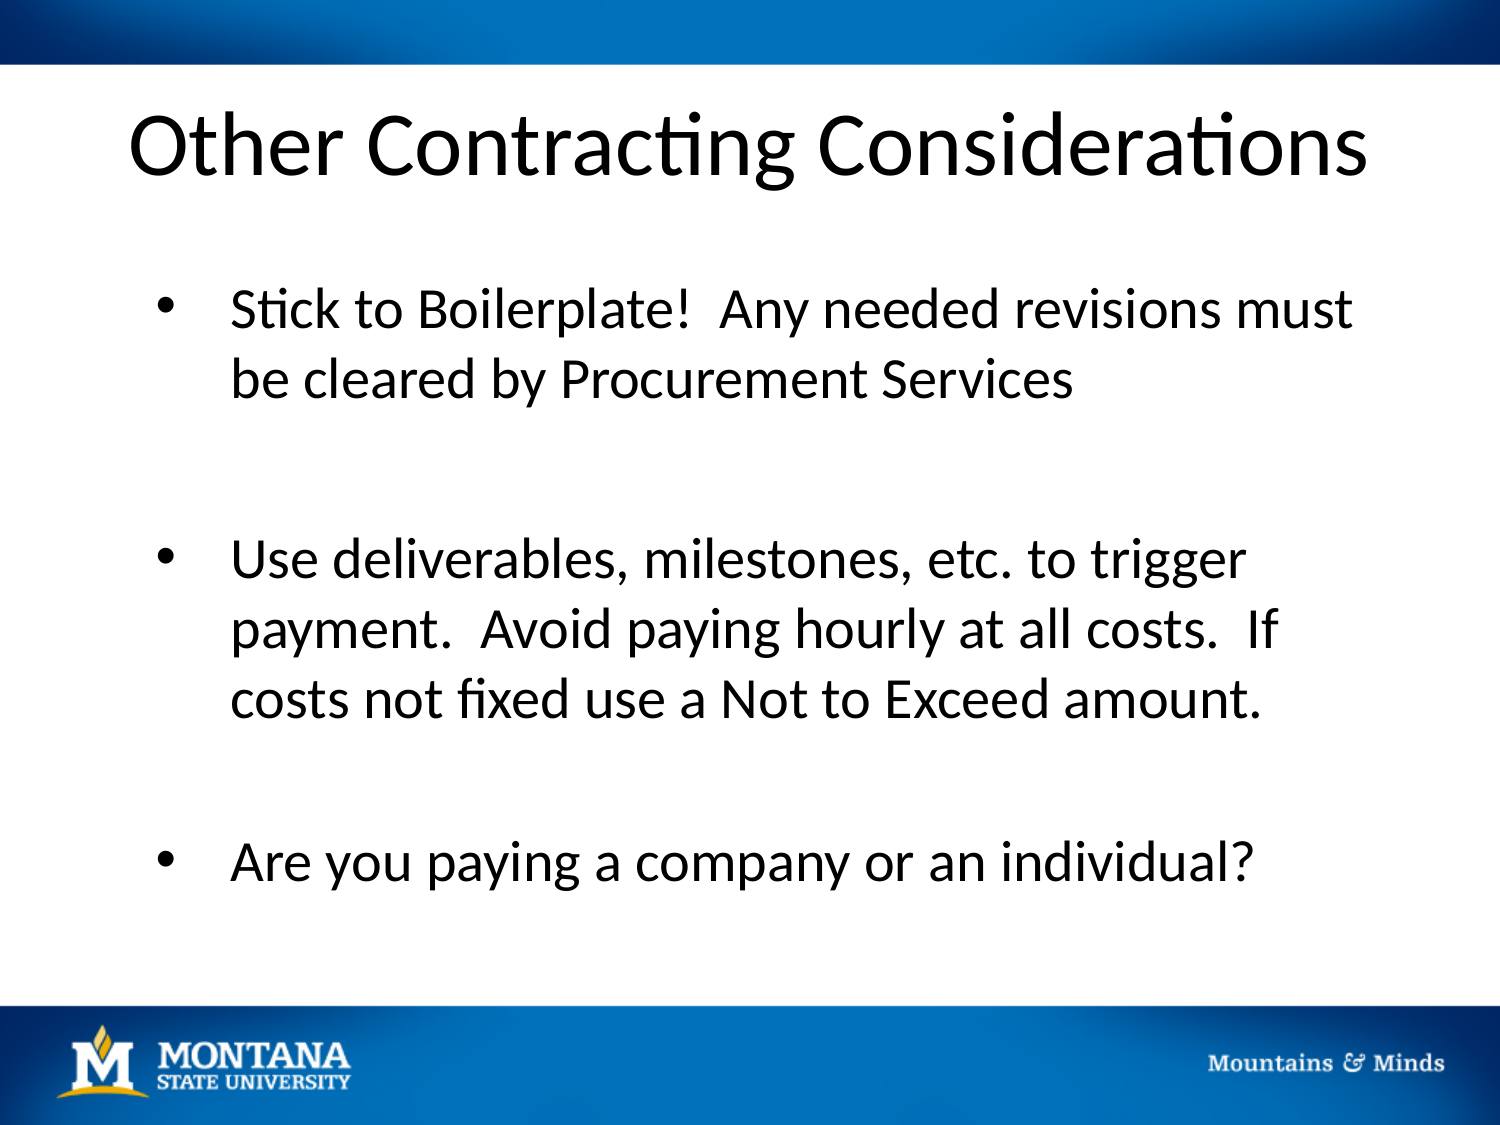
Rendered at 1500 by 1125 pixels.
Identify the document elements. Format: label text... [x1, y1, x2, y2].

list Stick to Boilerplate! Any needed revisions must be cleared by Procurement Services Use deliverables, milestones, etc. to trigger payment. Avoid paying hourly at all costs. If costs not fixed use a Not to Exceed amount. Are you paying a company or an individual? [75, 262, 1425, 1005]
title Other Contracting Considerations [75, 45, 1425, 233]
picture [0, 0, 1500, 1125]
